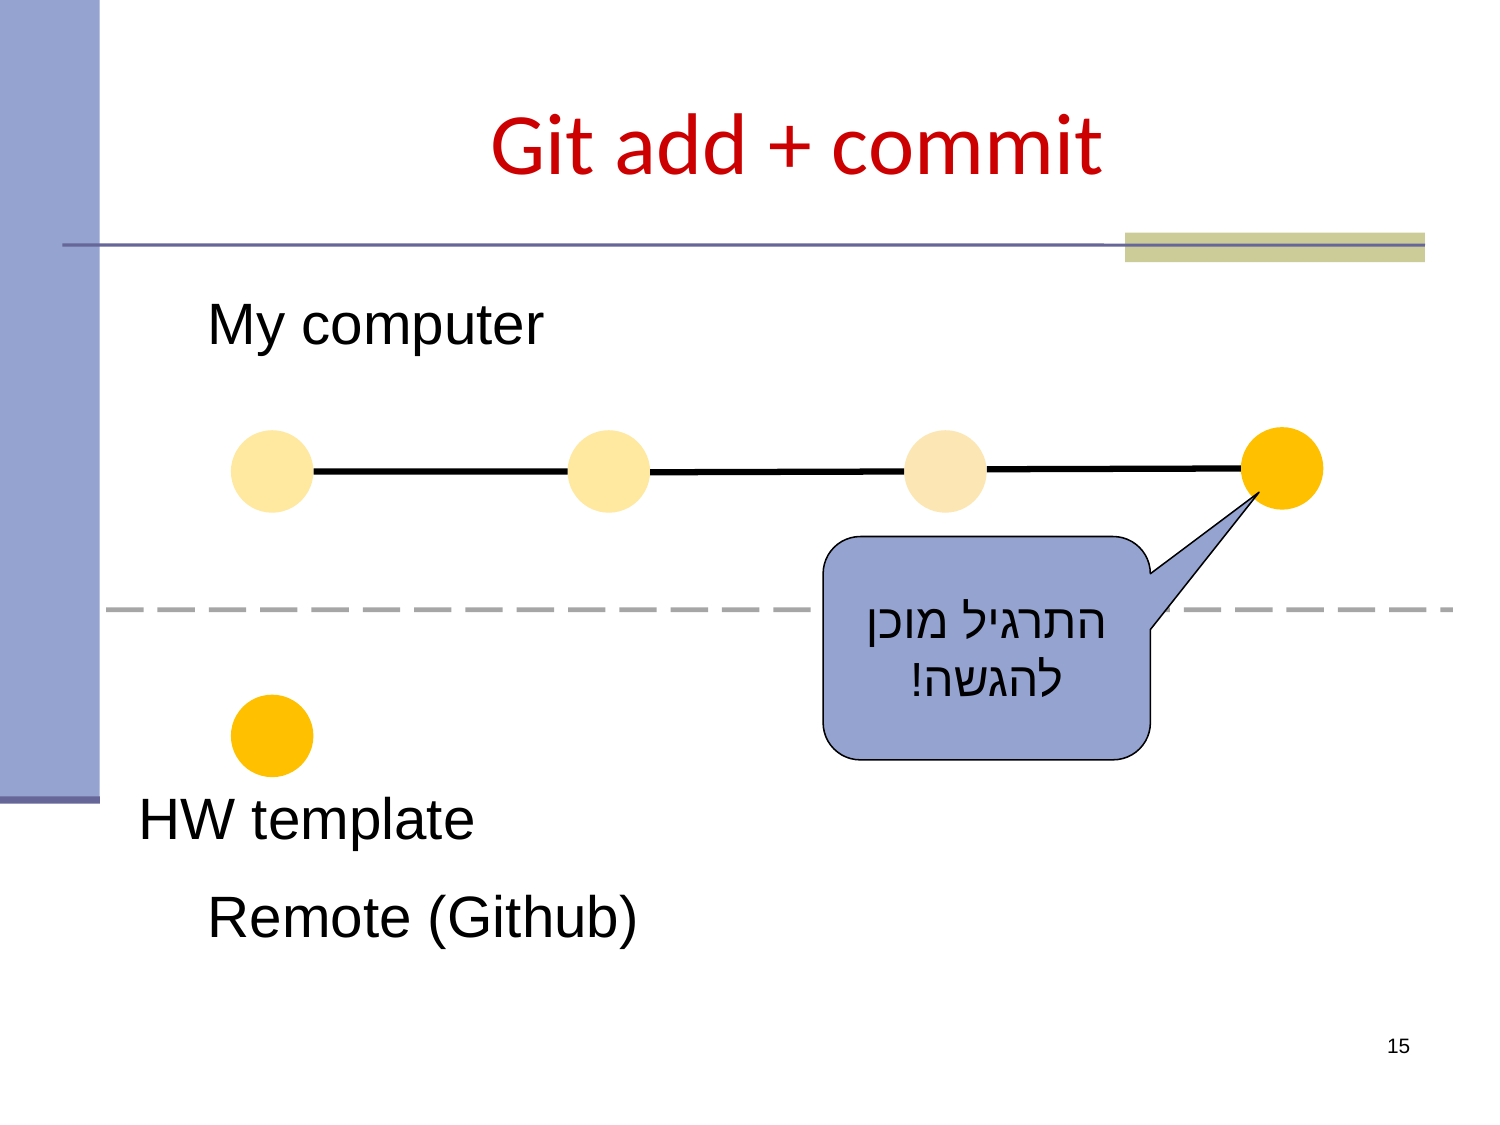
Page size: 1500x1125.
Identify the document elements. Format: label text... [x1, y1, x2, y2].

title Git add + commit [150, 45, 1425, 233]
text_box [567, 430, 650, 513]
text_box [904, 430, 987, 513]
text_box Remote (Github) [192, 872, 728, 940]
text_box My computer [192, 278, 728, 347]
text_box התרגיל מוכן להגשה! [823, 492, 1260, 609]
text_box [230, 694, 314, 773]
text_box HW template [123, 773, 659, 842]
text_box התרגיל מוכן להגשה! [823, 619, 1159, 760]
text_box [230, 430, 314, 513]
text_box [1241, 427, 1324, 510]
slide_number ‹#› [1112, 1025, 1425, 1100]
